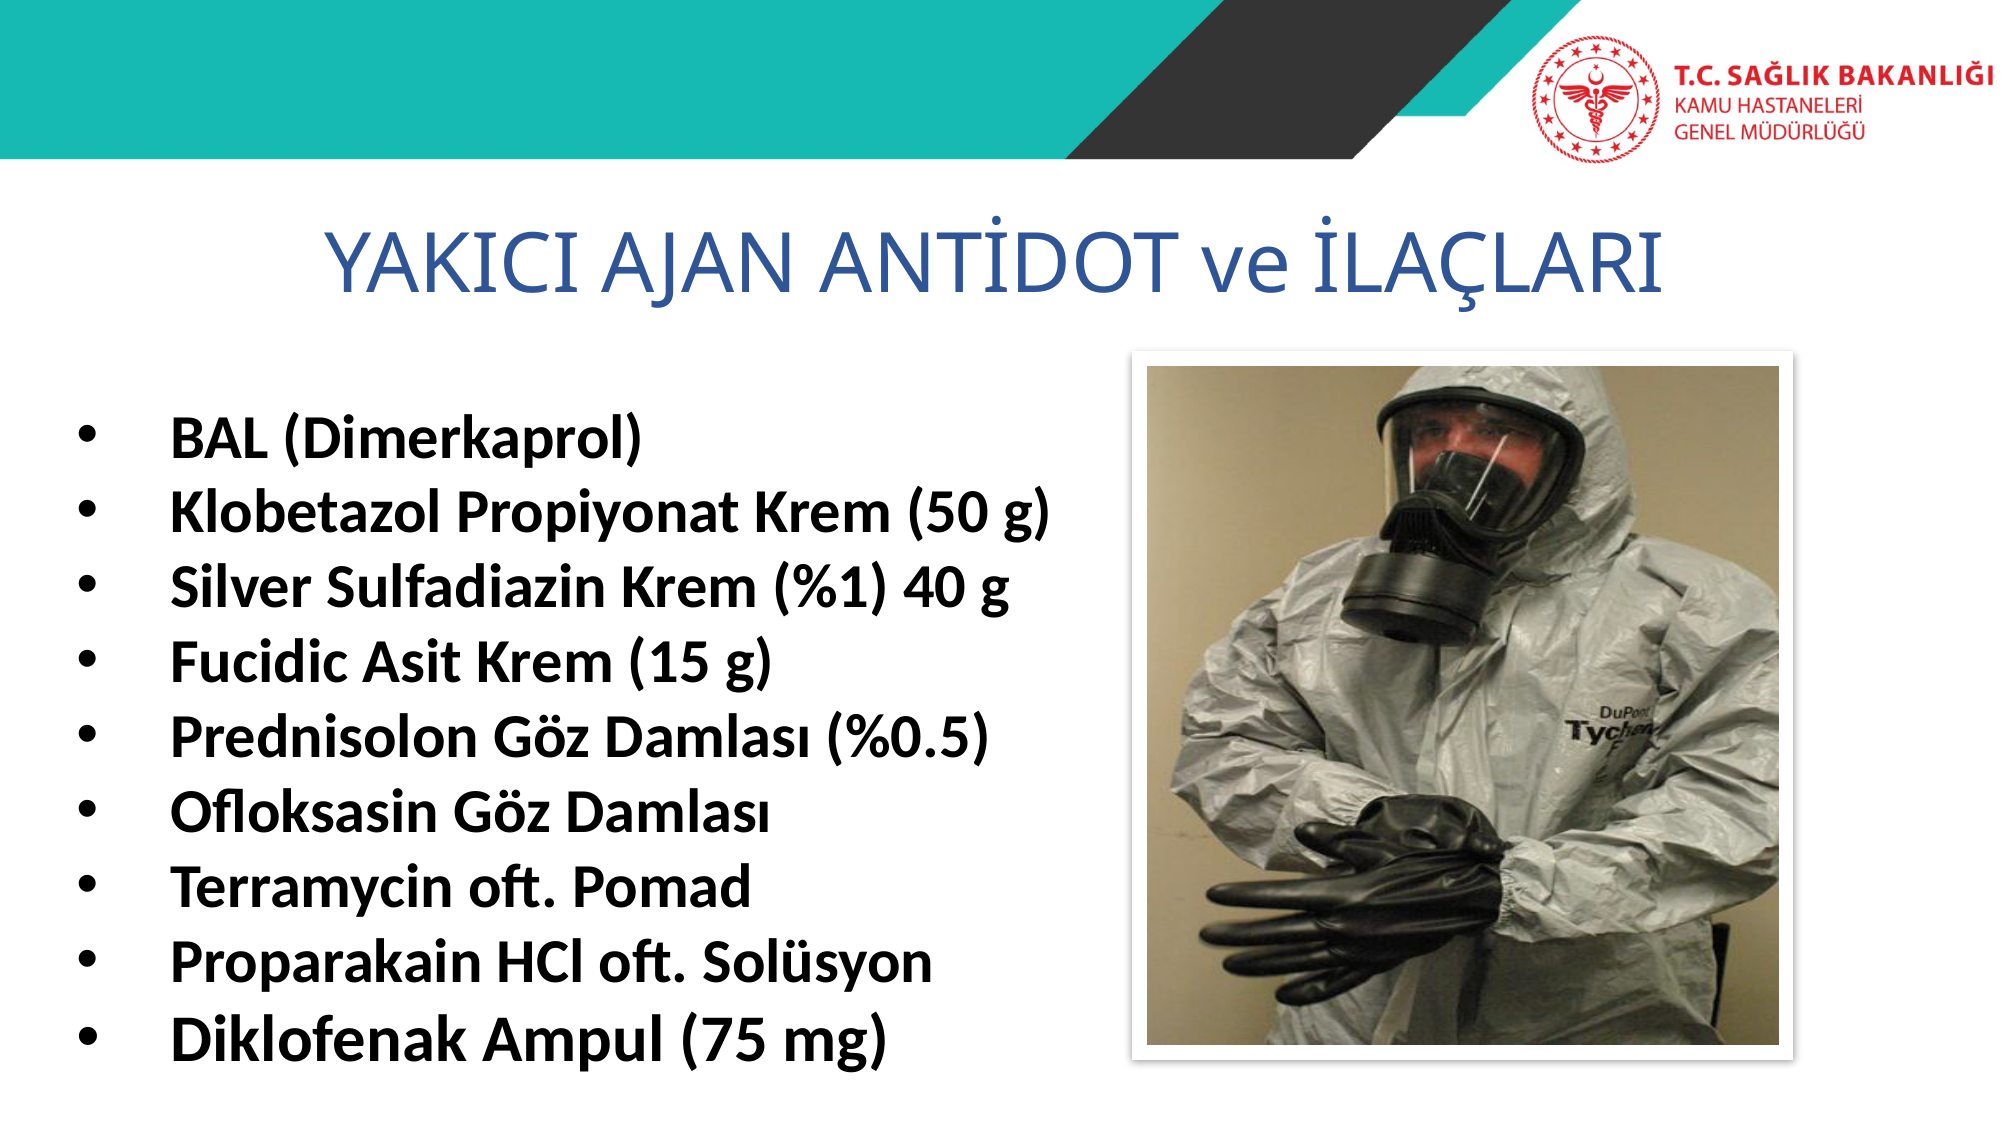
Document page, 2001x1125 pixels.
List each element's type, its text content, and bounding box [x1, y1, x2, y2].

text_box BAL (Dimerkaprol) Klobetazol Propiyonat Krem (50 g) Silver Sulfadiazin Krem (%1) 40 g Fucidic Asit Krem (15 g) Prednisolon Göz Damlası (%0.5) Ofloksasin Göz Damlası Terramycin oft. Pomad Proparakain HCl oft. Solüsyon Diklofenak Ampul (75 mg) [61, 388, 1116, 1083]
text_box YAKICI AJAN ANTİDOT ve İLAÇLARI [86, 201, 1905, 317]
picture [0, 0, 2001, 1125]
